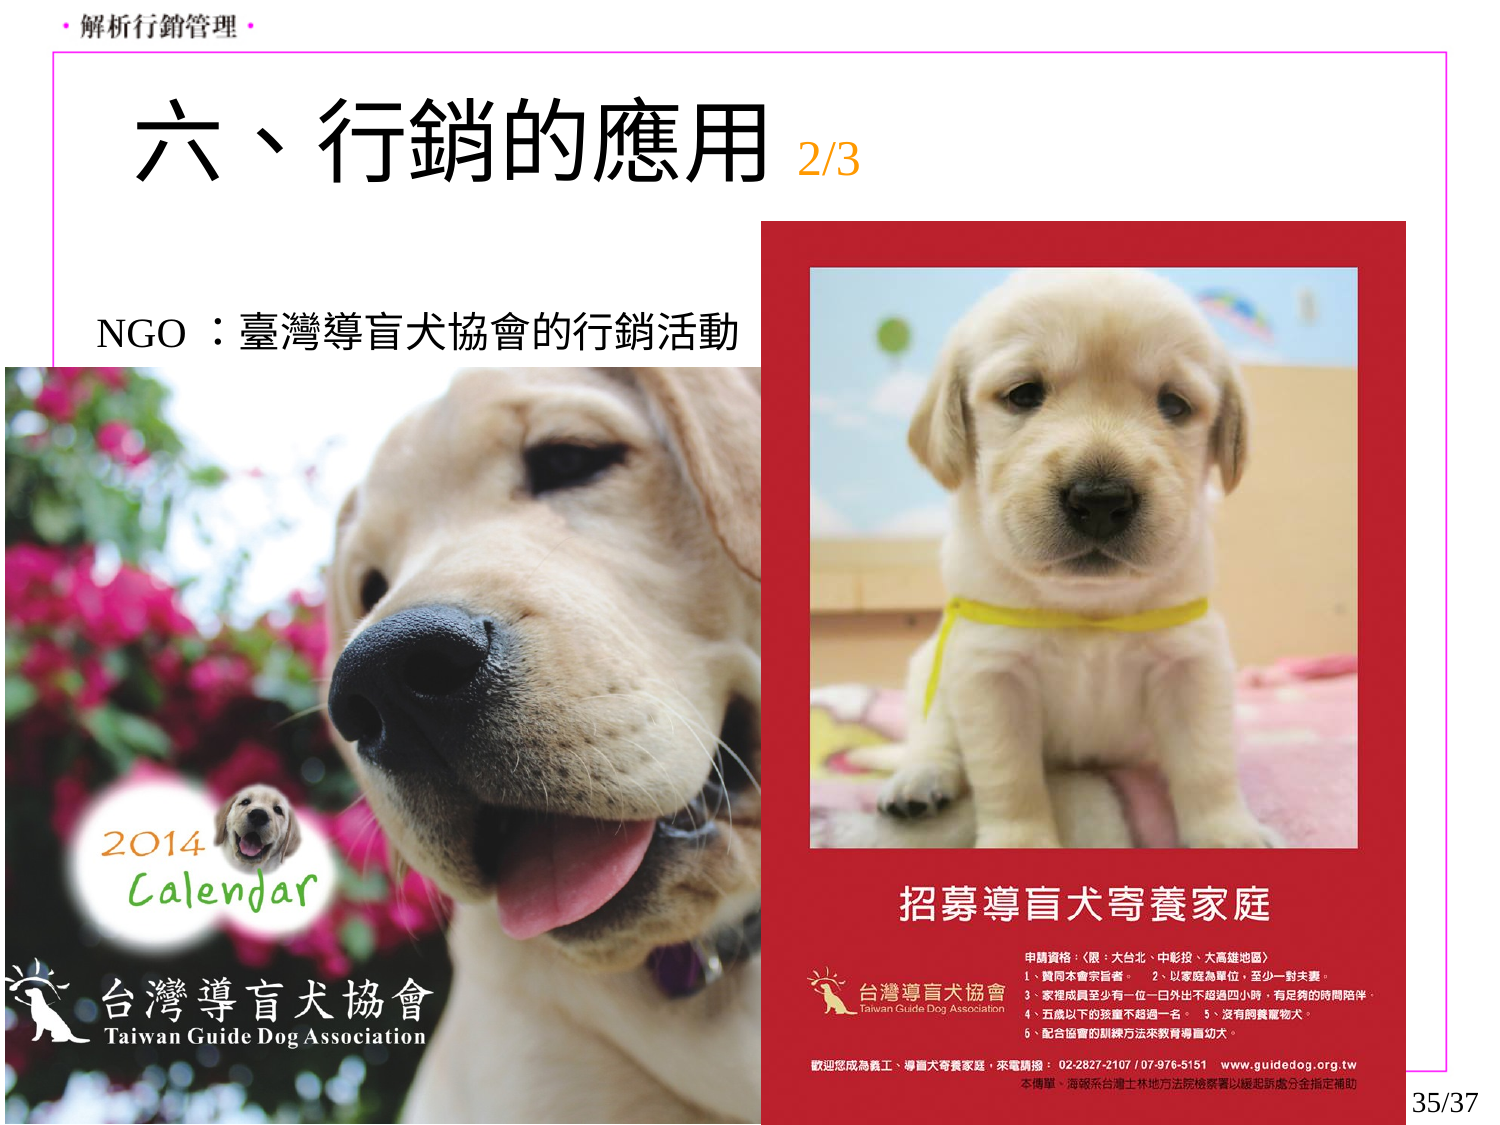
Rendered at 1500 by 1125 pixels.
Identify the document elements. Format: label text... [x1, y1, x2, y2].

slide_number 35/37 [1410, 1075, 1495, 1124]
picture [0, 0, 1500, 1125]
title 六、行銷的應用2/3 [117, 45, 1412, 233]
text_box NGO：臺灣導盲犬協會的行銷活動 [81, 298, 755, 364]
